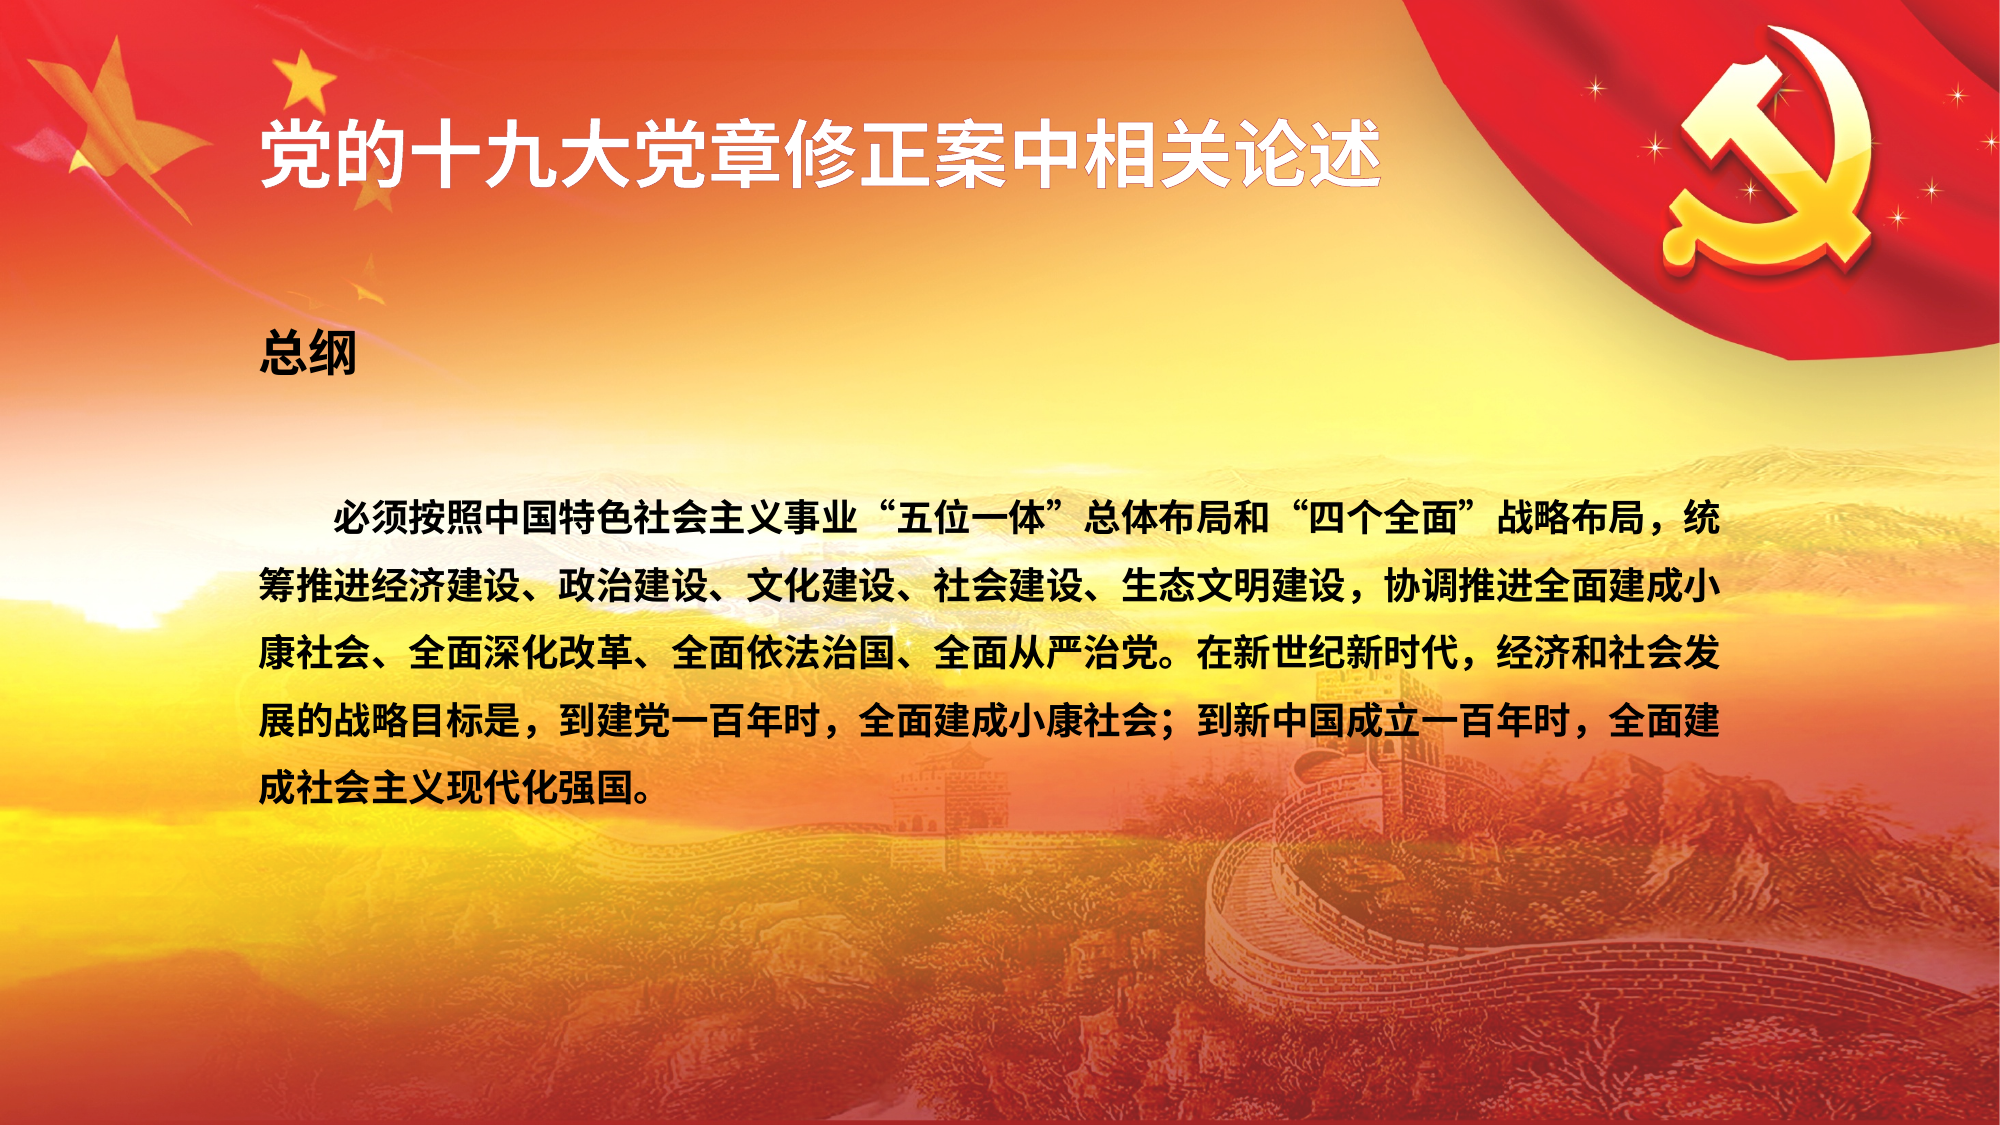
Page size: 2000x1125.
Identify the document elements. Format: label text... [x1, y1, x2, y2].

text_box 总纲 必须按照中国特色社会主义事业“五位一体”总体布局和“四个全面”战略布局，统筹推进经济建设、政治建设、文化建设、社会建设、生态文明建设，协调推进全面建成小康社会、全面深化改革、全面依法治国、全面从严治党。在新世纪新时代，经济和社会发展的战略目标是，到建党一百年时，全面建成小康社会；到新中国成立一百年时，全面建成社会主义现代化强国。 [243, 314, 1756, 817]
text_box 党的十九大党章修正案中相关论述 [243, 99, 1685, 205]
